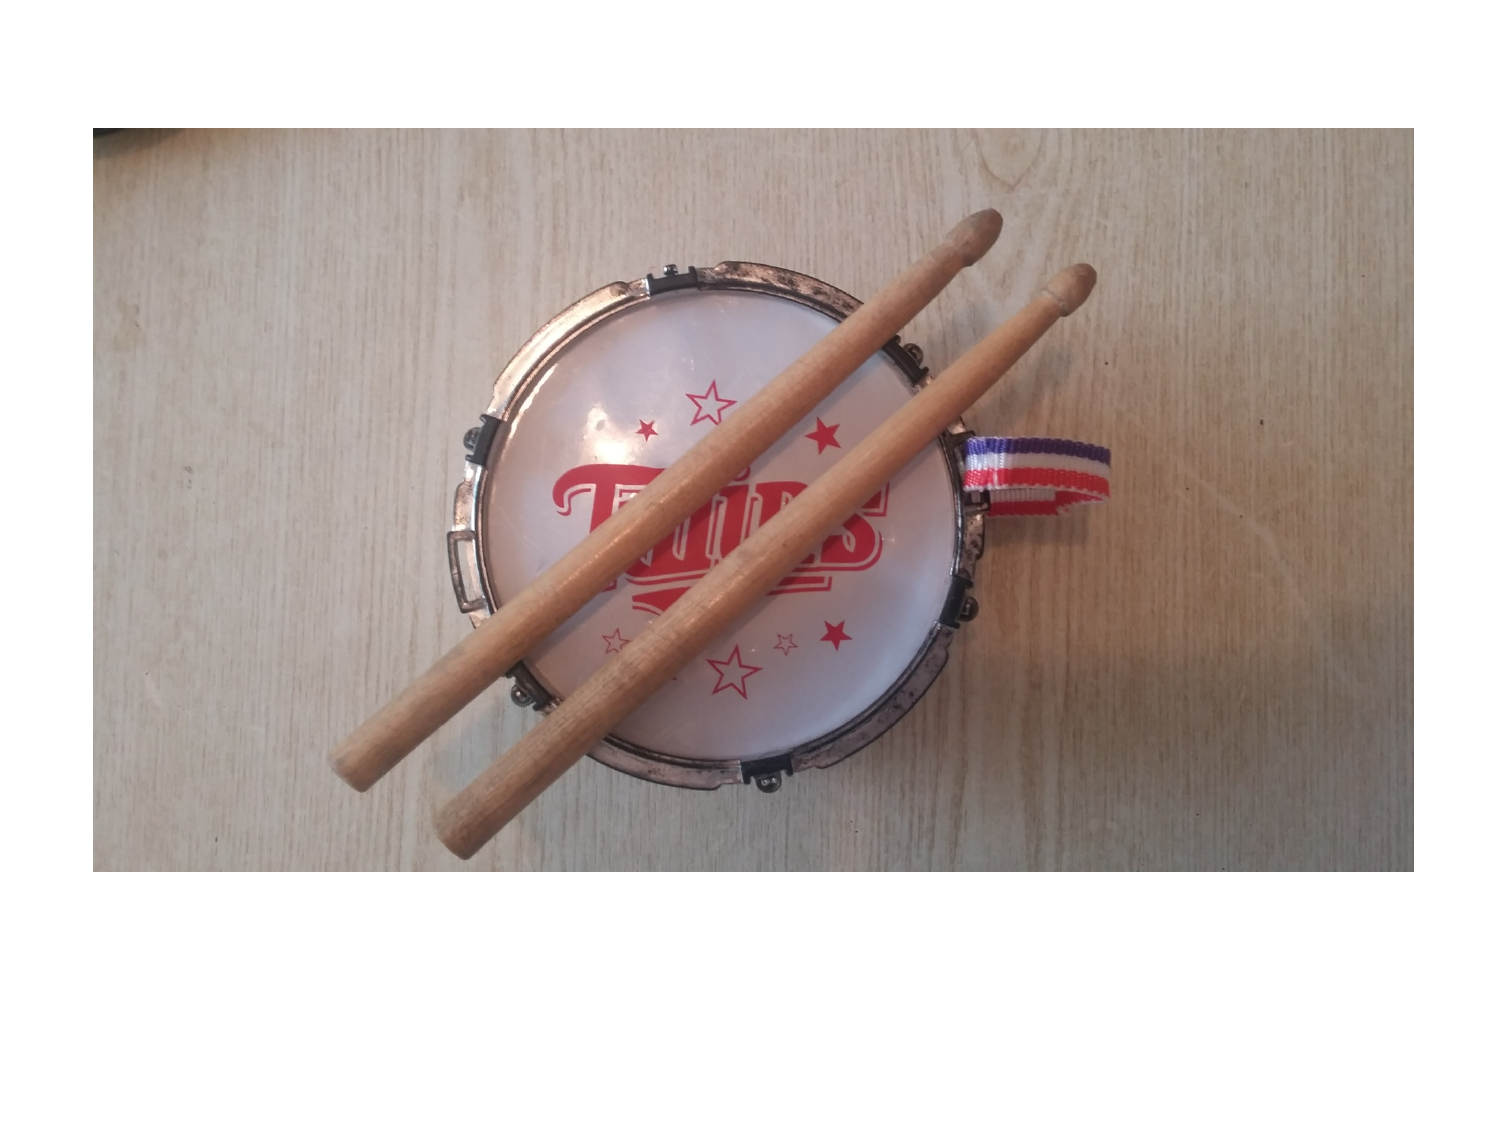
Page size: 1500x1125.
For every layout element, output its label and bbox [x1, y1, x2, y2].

list [93, 128, 1414, 872]
